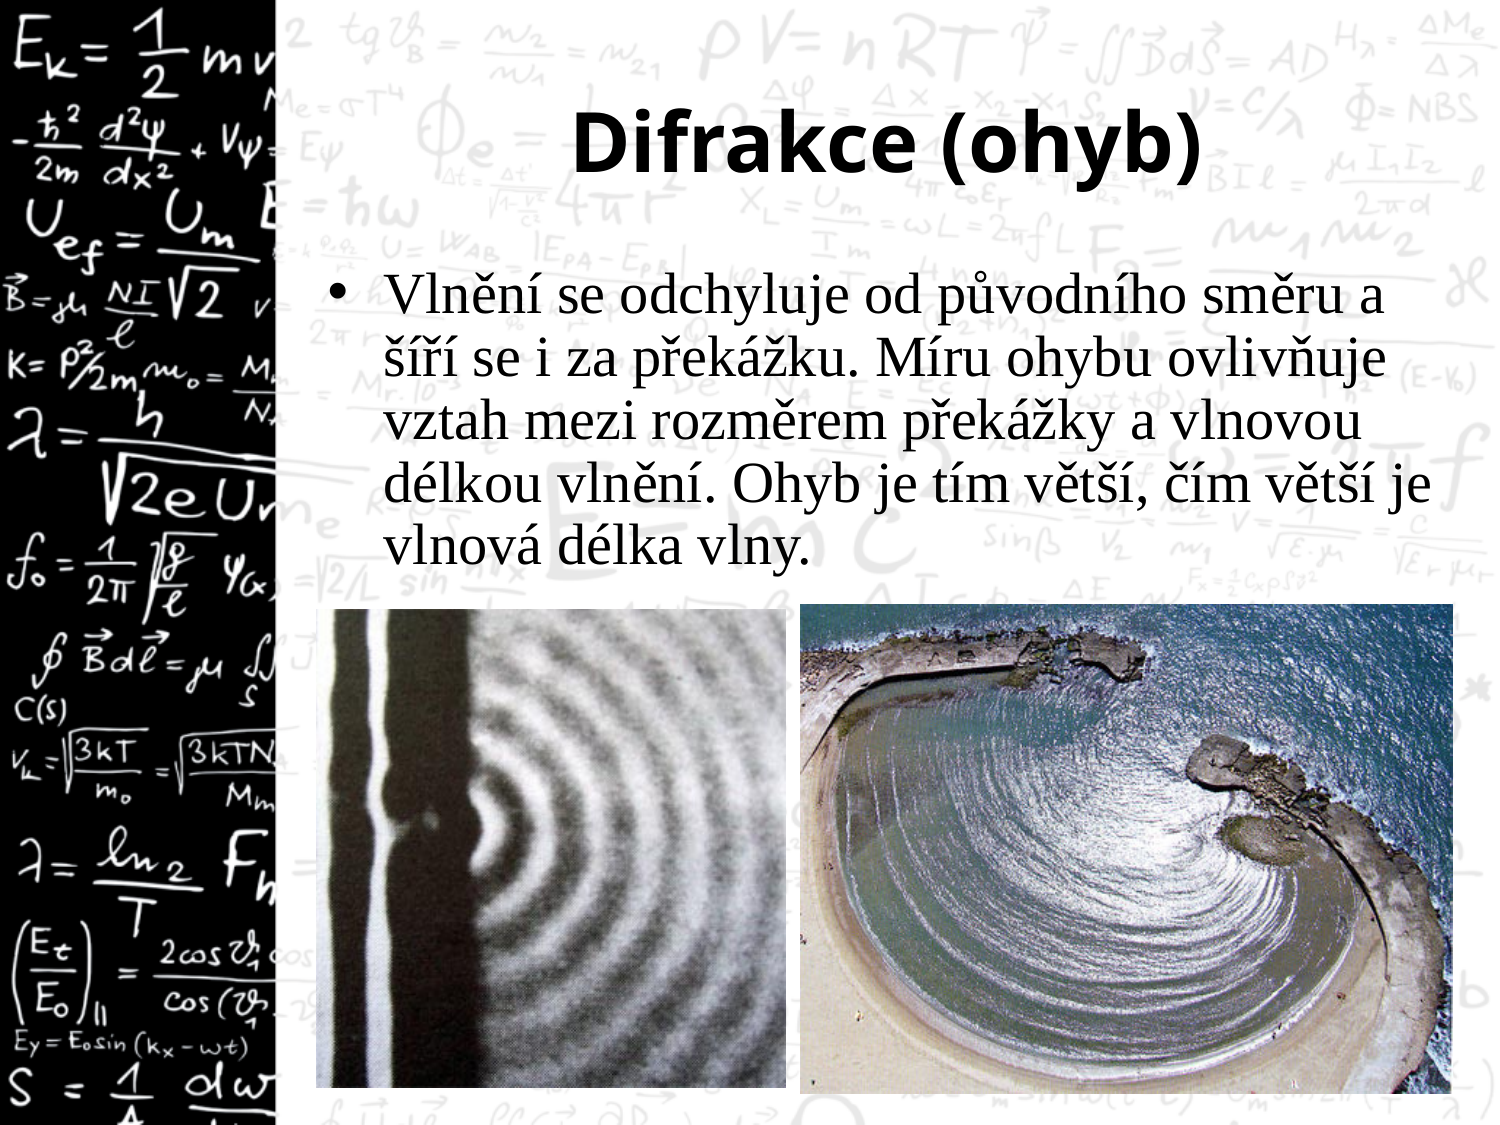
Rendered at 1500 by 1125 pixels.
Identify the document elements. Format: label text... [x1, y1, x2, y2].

picture [0, 0, 1500, 1125]
title Difrakce (ohyb) [312, 45, 1461, 233]
list Vlnění se odchyluje od původního směru a šíří se i za překážku. Míru ohybu ovlivňuje vztah mezi rozměrem překážky a vlnovou délkou vlnění. Ohyb je tím větší, čím větší je vlnová délka vlny. [312, 255, 1463, 1005]
